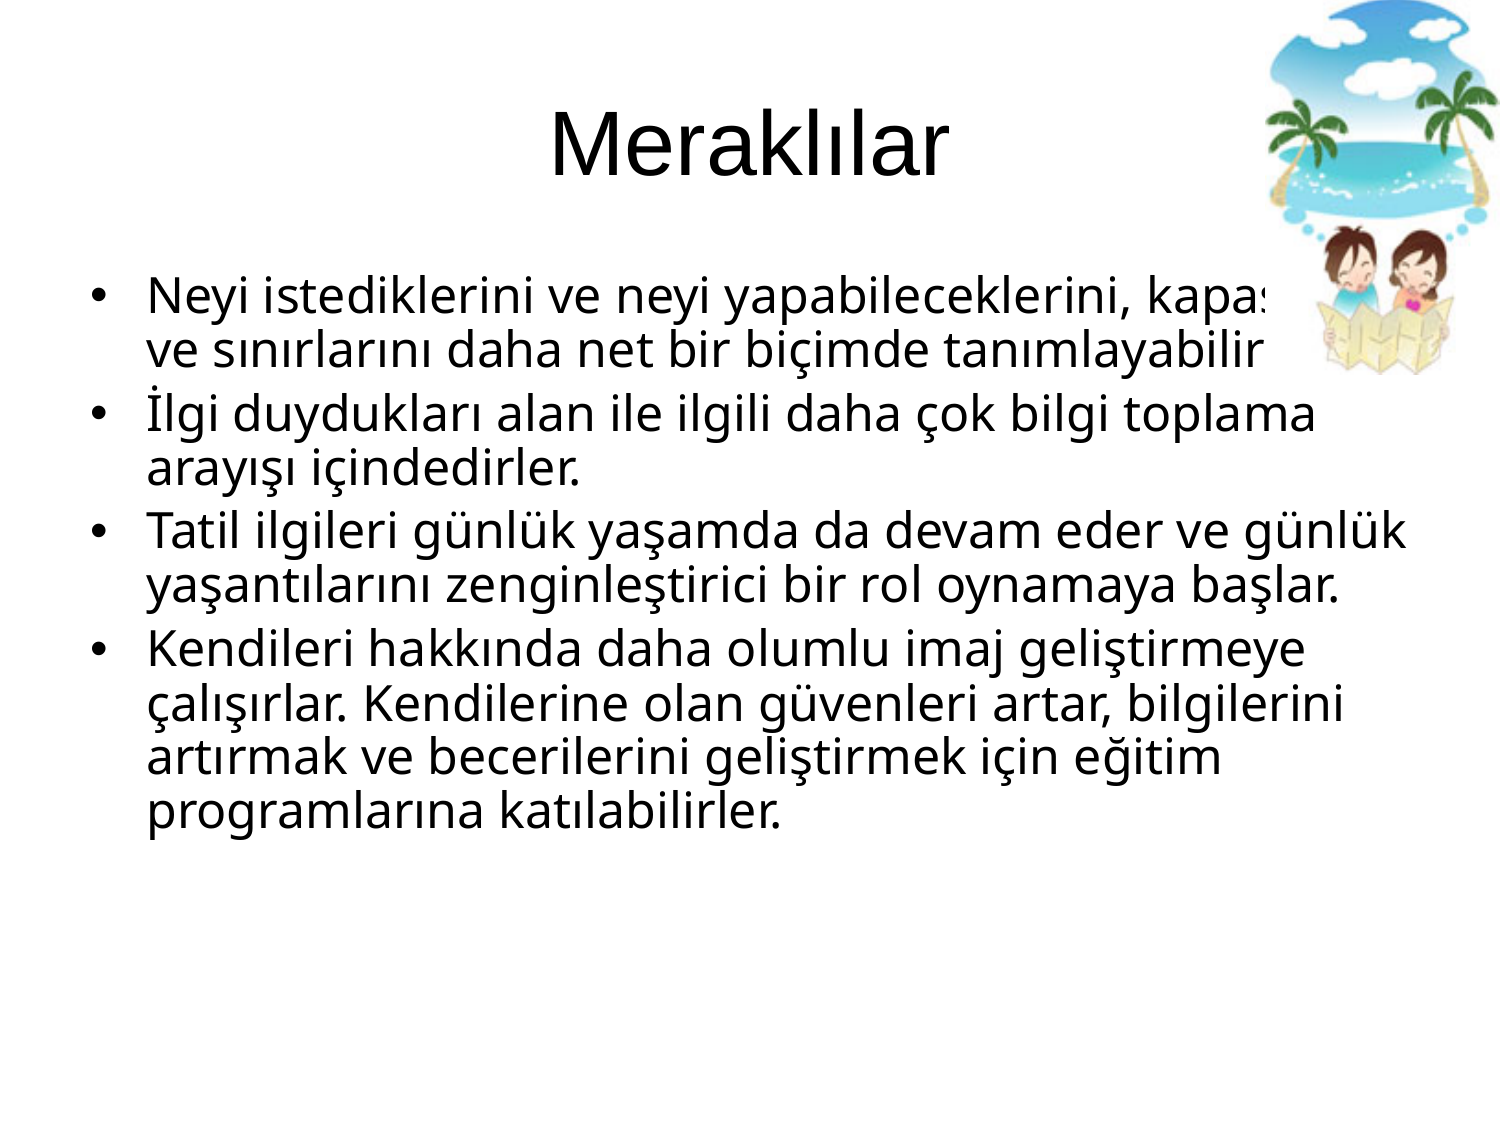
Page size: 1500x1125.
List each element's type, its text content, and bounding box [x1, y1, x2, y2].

picture [1265, 0, 1500, 376]
title Meraklılar [75, 45, 1260, 233]
list Neyi istediklerini ve neyi yapabileceklerini, kapasite ve sınırlarını daha net bir biçimde tanımlayabilirler. İlgi duydukları alan ile ilgili daha çok bilgi toplama arayışı içindedirler. Tatil ilgileri günlük yaşamda da devam eder ve günlük yaşantılarını zenginleştirici bir rol oynamaya başlar. Kendileri hakkında daha olumlu imaj geliştirmeye çalışırlar. Kendilerine olan güvenleri artar, bilgilerini artırmak ve becerilerini geliştirmek için eğitim programlarına katılabilirler. [75, 262, 1425, 1005]
